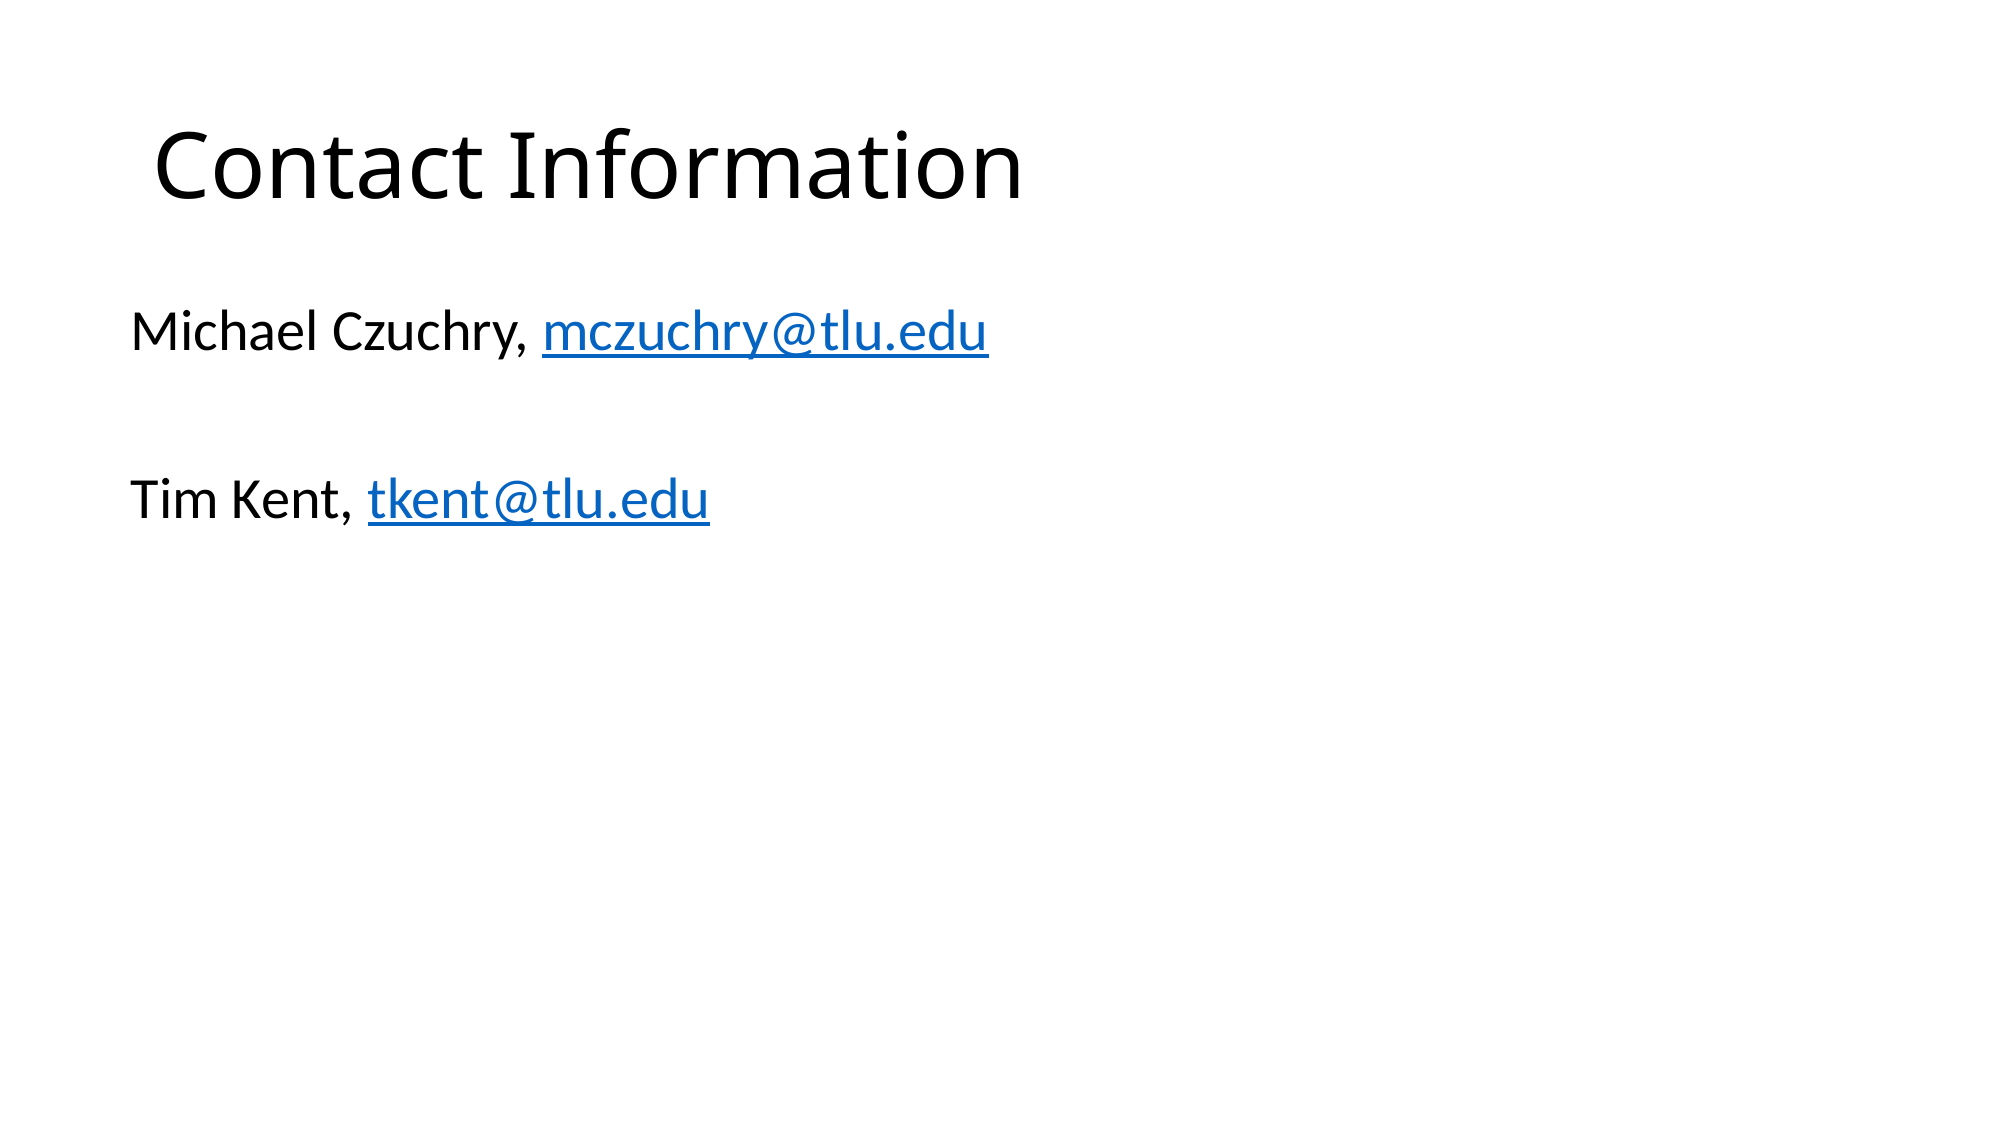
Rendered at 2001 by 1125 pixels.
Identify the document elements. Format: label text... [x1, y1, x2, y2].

list Michael Czuchry, mczuchry@tlu.edu Tim Kent, tkent@tlu.edu [115, 292, 1841, 1007]
title Contact Information [137, 59, 1863, 278]
